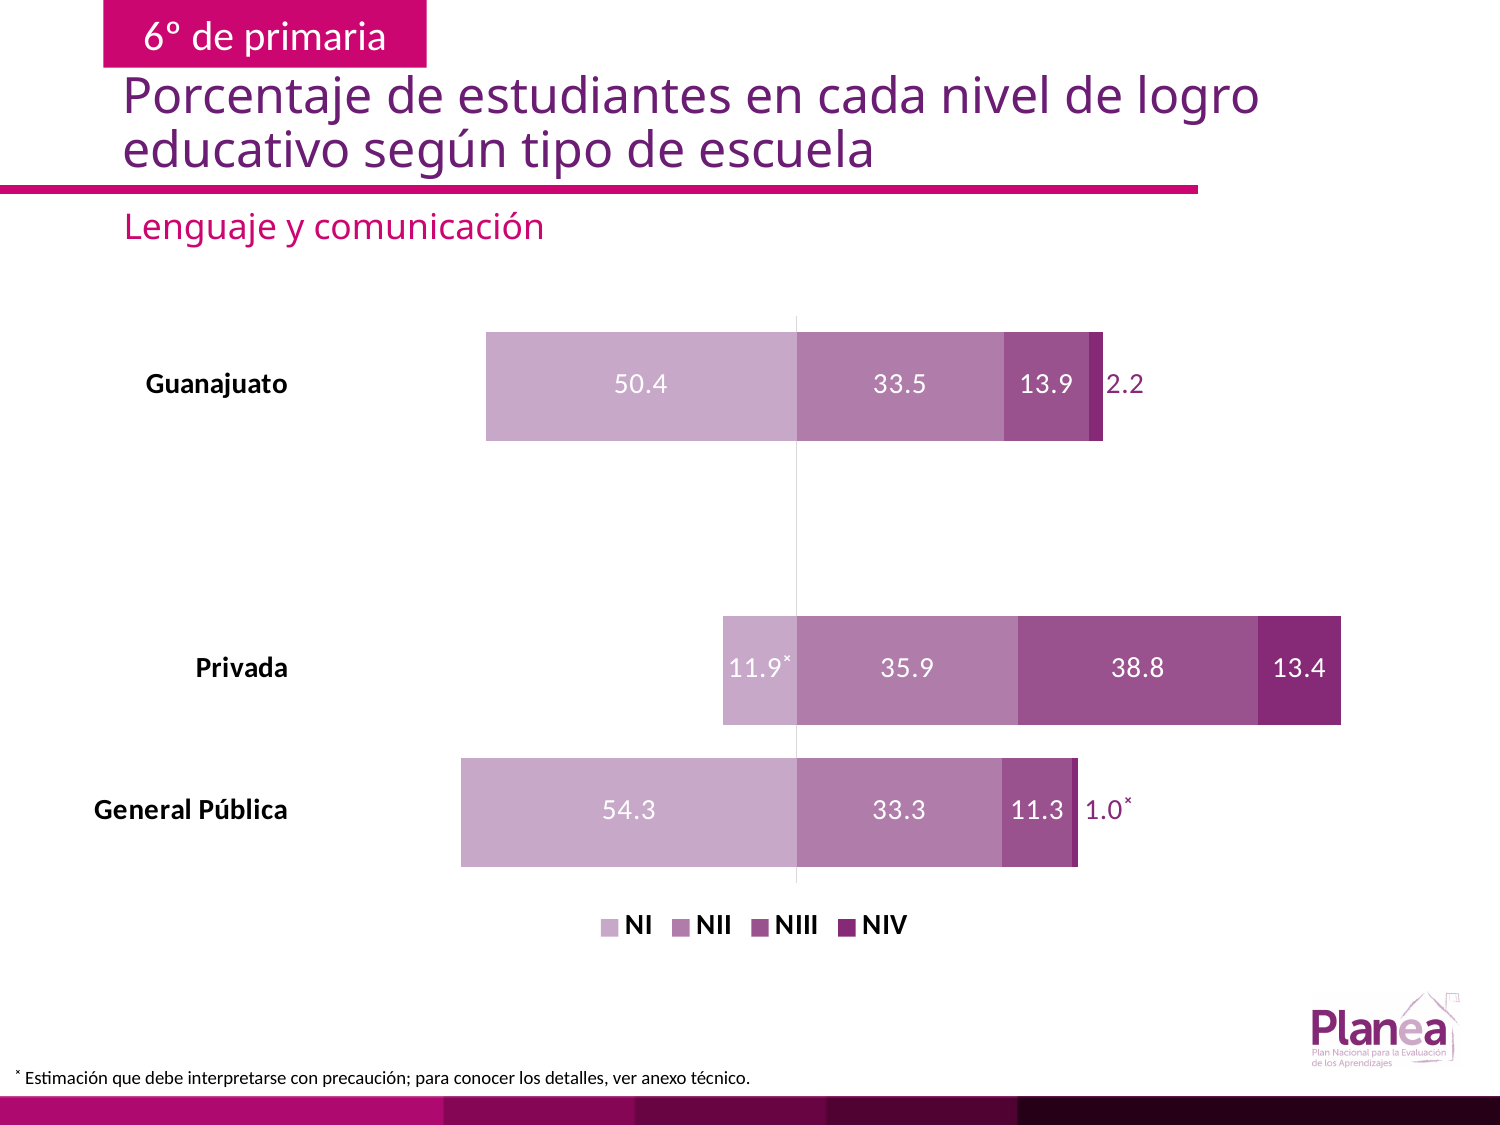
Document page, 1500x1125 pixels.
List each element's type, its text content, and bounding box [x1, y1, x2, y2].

list Lenguaje y comunicación [108, 196, 1403, 302]
text_box ˟ Estimación que debe interpretarse con precaución; para conocer los detalles, ver anexo técnico. [0, 1058, 834, 1096]
title Porcentaje de estudiantes en cada nivel de logro educativo según tipo de escuela [107, 62, 1402, 201]
picture [0, 1096, 1500, 1125]
chart [66, 302, 1442, 949]
text_box [0, 184, 1199, 195]
picture [1312, 991, 1462, 1068]
